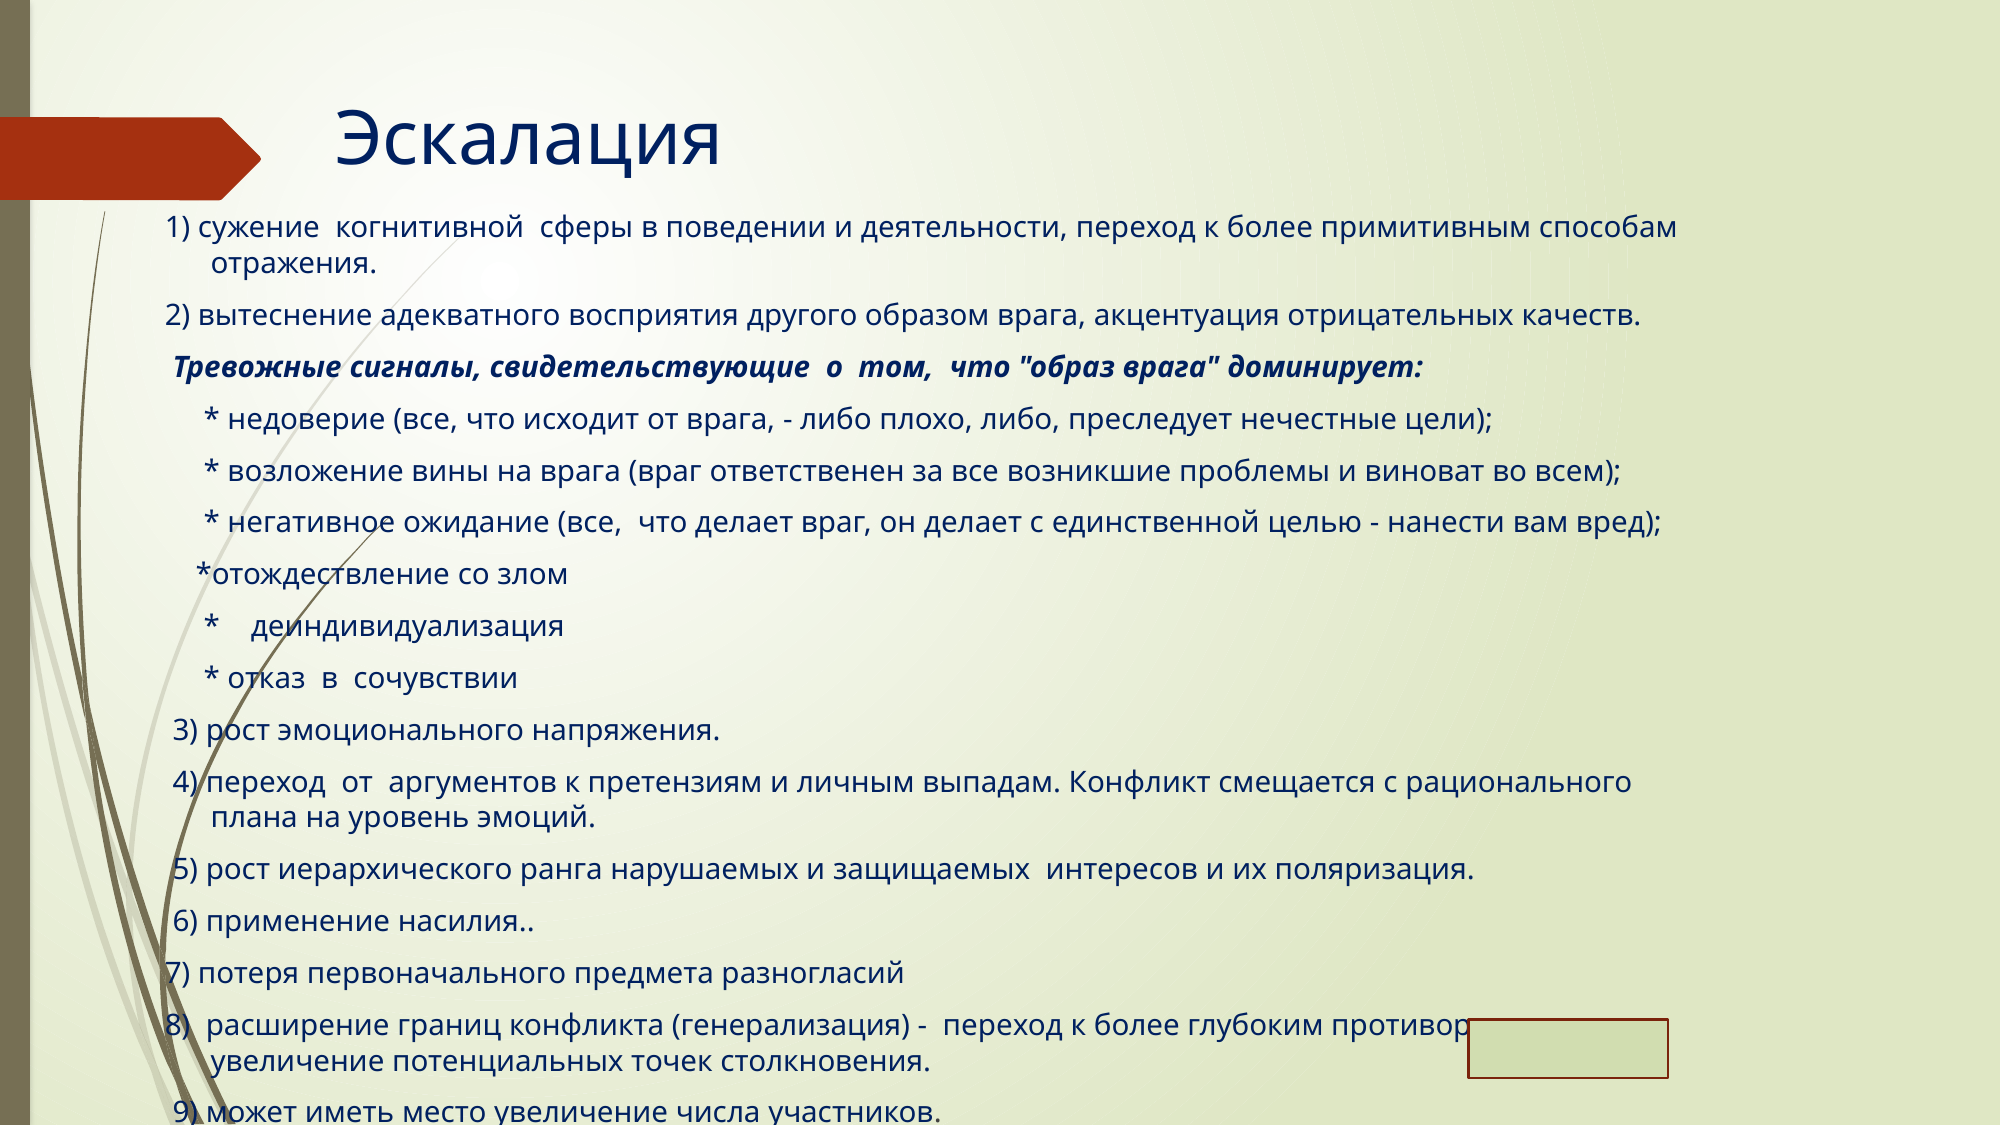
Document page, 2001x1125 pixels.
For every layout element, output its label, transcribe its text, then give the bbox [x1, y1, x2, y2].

list 1) сужение когнитивной сферы в поведении и деятельности, переход к более примитивным способам отражения. 2) вытеснение адекватного восприятия другого образом врага, акцентуация отрицательных качеств. Тревожные сигналы, свидетельствующие о том, что "образ врага" доминирует: * недоверие (все, что исходит от врага, - либо плохо, либо, преследует нечестные цели); * возложение вины на врага (враг ответственен за все возникшие проблемы и виноват во всем); * негативное ожидание (все, что делает враг, он делает с единственной целью - нанести вам вред); *отождествление со злом * деиндивидуализация * отказ в сочувствии 3) рост эмоционального напряжения. 4) переход от аргументов к претензиям и личным выпадам. Конфликт смещается с рационального плана на уровень эмоций. 5) рост иерархического ранга нарушаемых и защищаемых интересов и их поляризация. 6) применение насилия.. 7) потеря первоначального предмета разногласий 8) расширение границ конфликта (генерализация) - переход к более глубоким противоречиям, увеличение потенциальных точек столкновения. 9) может иметь место увеличение числа участников. [149, 200, 1723, 1125]
title Эскалация [320, 82, 1671, 200]
text_box [1467, 1018, 1669, 1079]
